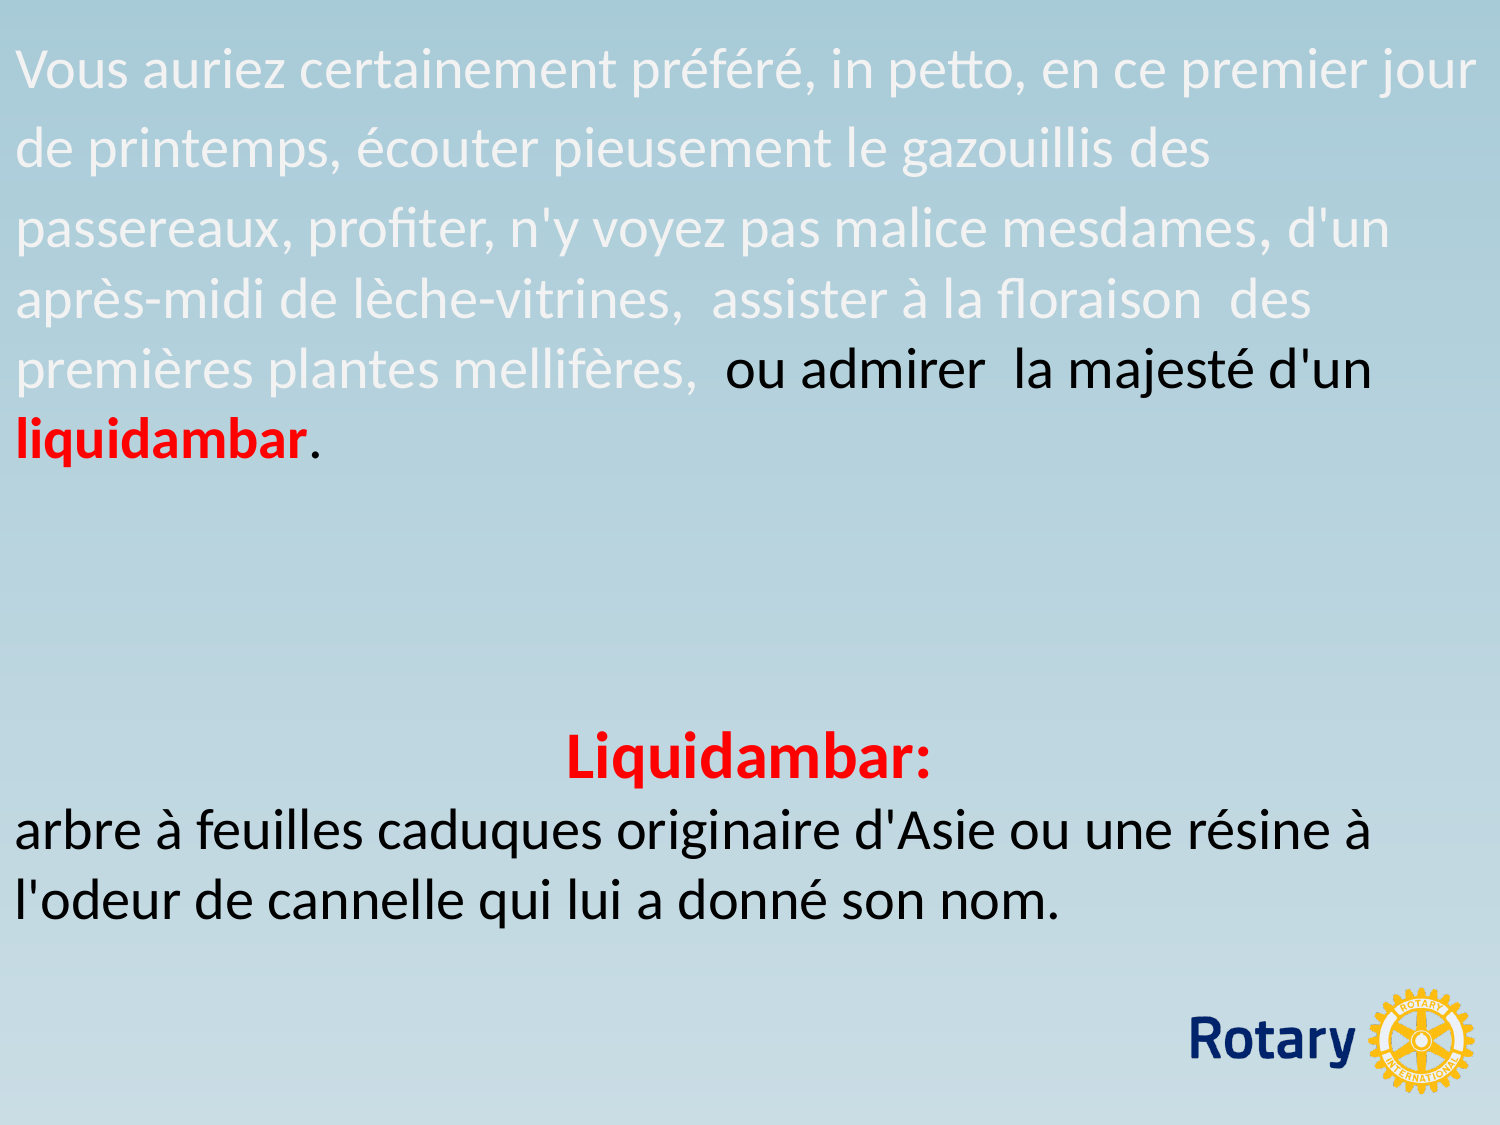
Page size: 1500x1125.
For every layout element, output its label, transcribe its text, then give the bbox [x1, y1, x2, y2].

text_box Liquidambar: arbre à feuilles caduques originaire d'Asie ou une résine à l'odeur de cannelle qui lui a donné son nom. [0, 704, 1500, 939]
text_box Vous auriez certainement préféré, in petto, en ce premier jour de printemps, écouter pieusement le gazouillis des passereaux, profiter, n'y voyez pas malice mesdames, d'un après-midi de lèche-vitrines, assister à la floraison des premières plantes mellifères, ou admirer la majesté d'un liquidambar. [0, 23, 1500, 478]
picture [1186, 984, 1477, 1096]
